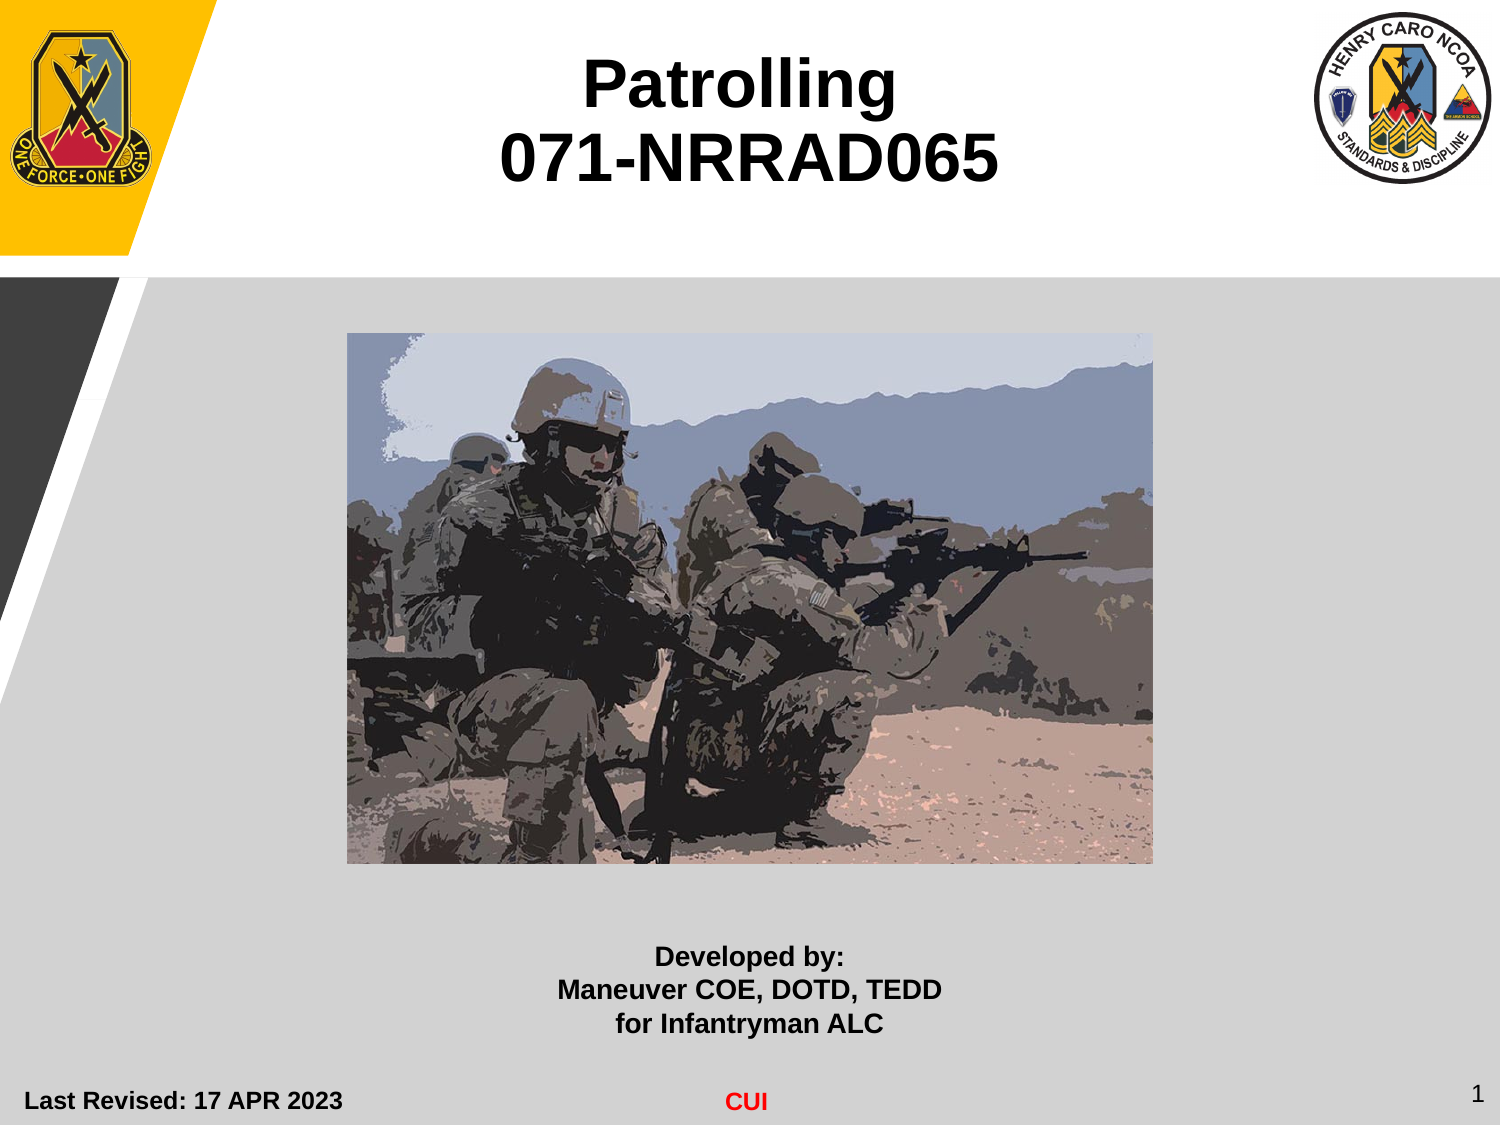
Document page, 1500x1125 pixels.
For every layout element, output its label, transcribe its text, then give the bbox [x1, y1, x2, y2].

picture [10, 30, 152, 40]
text_box Developed by:​ Maneuver COE, DOTD, TEDD​ for Infantryman ALC [423, 930, 1077, 1047]
picture [1314, 12, 1492, 185]
picture [347, 333, 1153, 864]
slide_number 1 [1162, 1062, 1500, 1123]
text_box Last Revised: 17 APR 2023 [9, 1076, 424, 1122]
text_box Patrolling 071-NRRAD065 [0, 40, 1500, 213]
